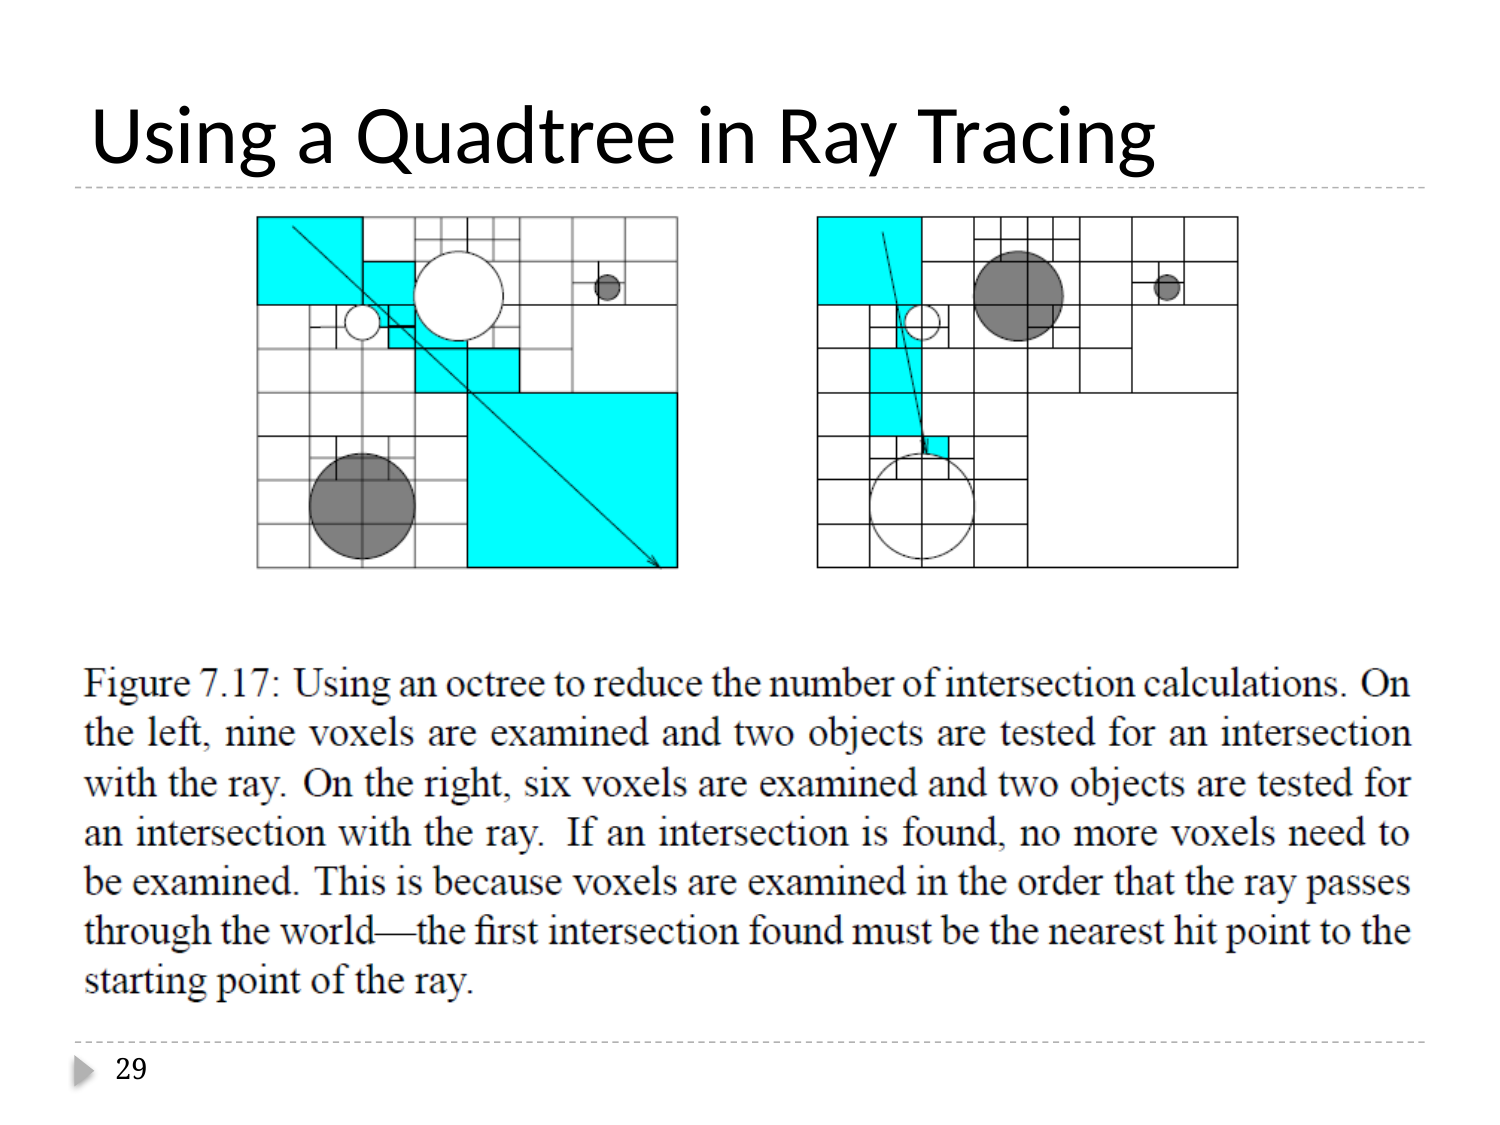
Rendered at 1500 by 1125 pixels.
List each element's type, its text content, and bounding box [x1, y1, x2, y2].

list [74, 206, 1426, 1004]
slide_number 29 [100, 1042, 426, 1103]
title Using a Quadtree in Ray Tracing [75, 24, 1425, 188]
